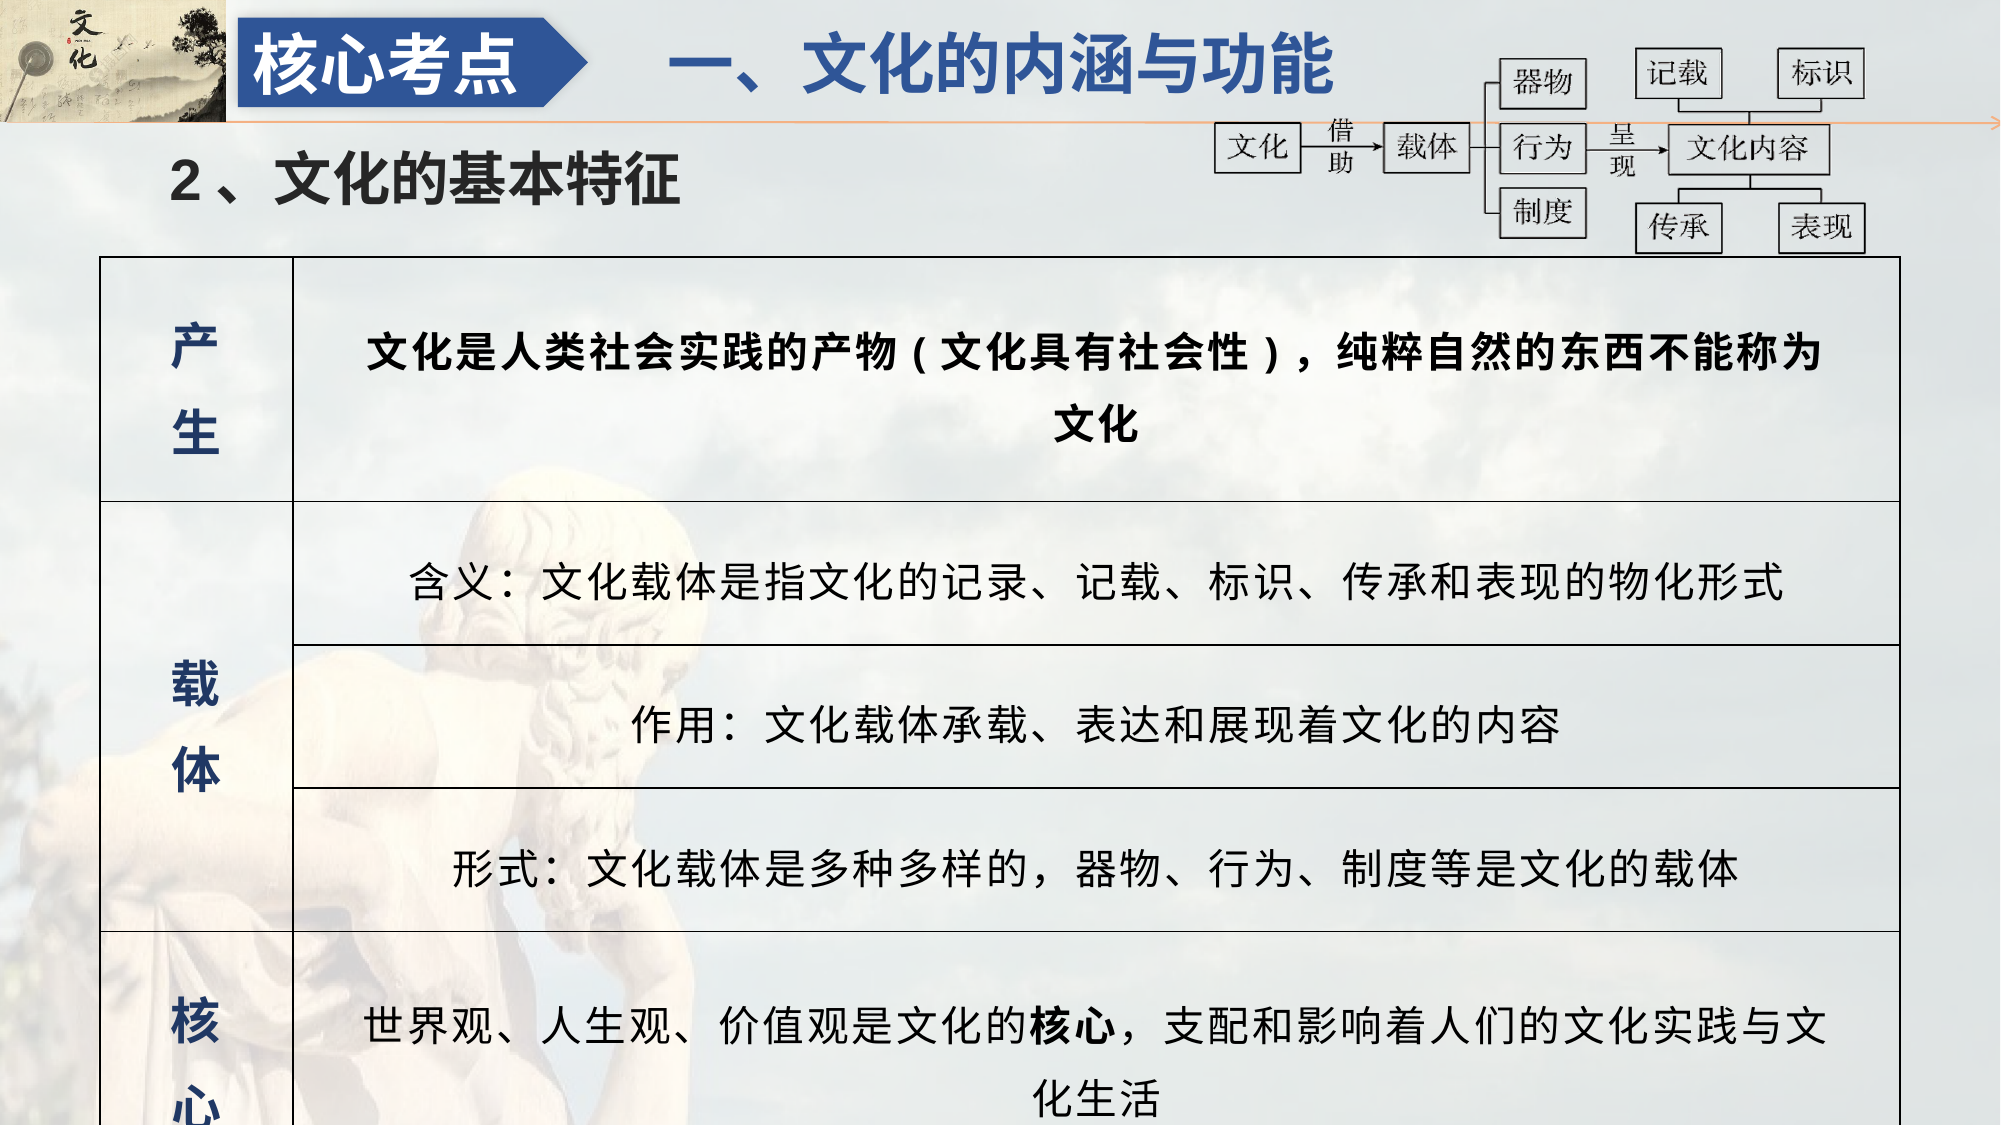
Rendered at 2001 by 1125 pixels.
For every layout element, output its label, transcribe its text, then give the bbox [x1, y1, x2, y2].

table_cell 载体 [101, 502, 292, 931]
table_cell 含义：文化载体是指文化的记录、记载、标识、传承和表现的物化形式 [294, 502, 1899, 644]
table_cell 核心 [101, 932, 292, 1125]
table_header 产生 [101, 258, 292, 501]
table_cell 世界观、人生观、价值观是文化的核心，支配和影响着人们的文化实践与文化生活 [294, 932, 1899, 1125]
table_cell 作用：文化载体承载、表达和展现着文化的内容 [294, 646, 1899, 787]
table_header 文化是人类社会实践的产物(文化具有社会性)，纯粹自然的东西不能称为文化 [294, 258, 1899, 501]
text_box 2、文化的基本特征 [158, 101, 976, 215]
text_box 一、文化的内涵与功能 [653, 14, 1492, 109]
table_cell 形式：文化载体是多种多样的，器物、行为、制度等是文化的载体 [294, 789, 1899, 931]
picture [0, 0, 2001, 1125]
text_box 核心考点 [236, 16, 590, 101]
